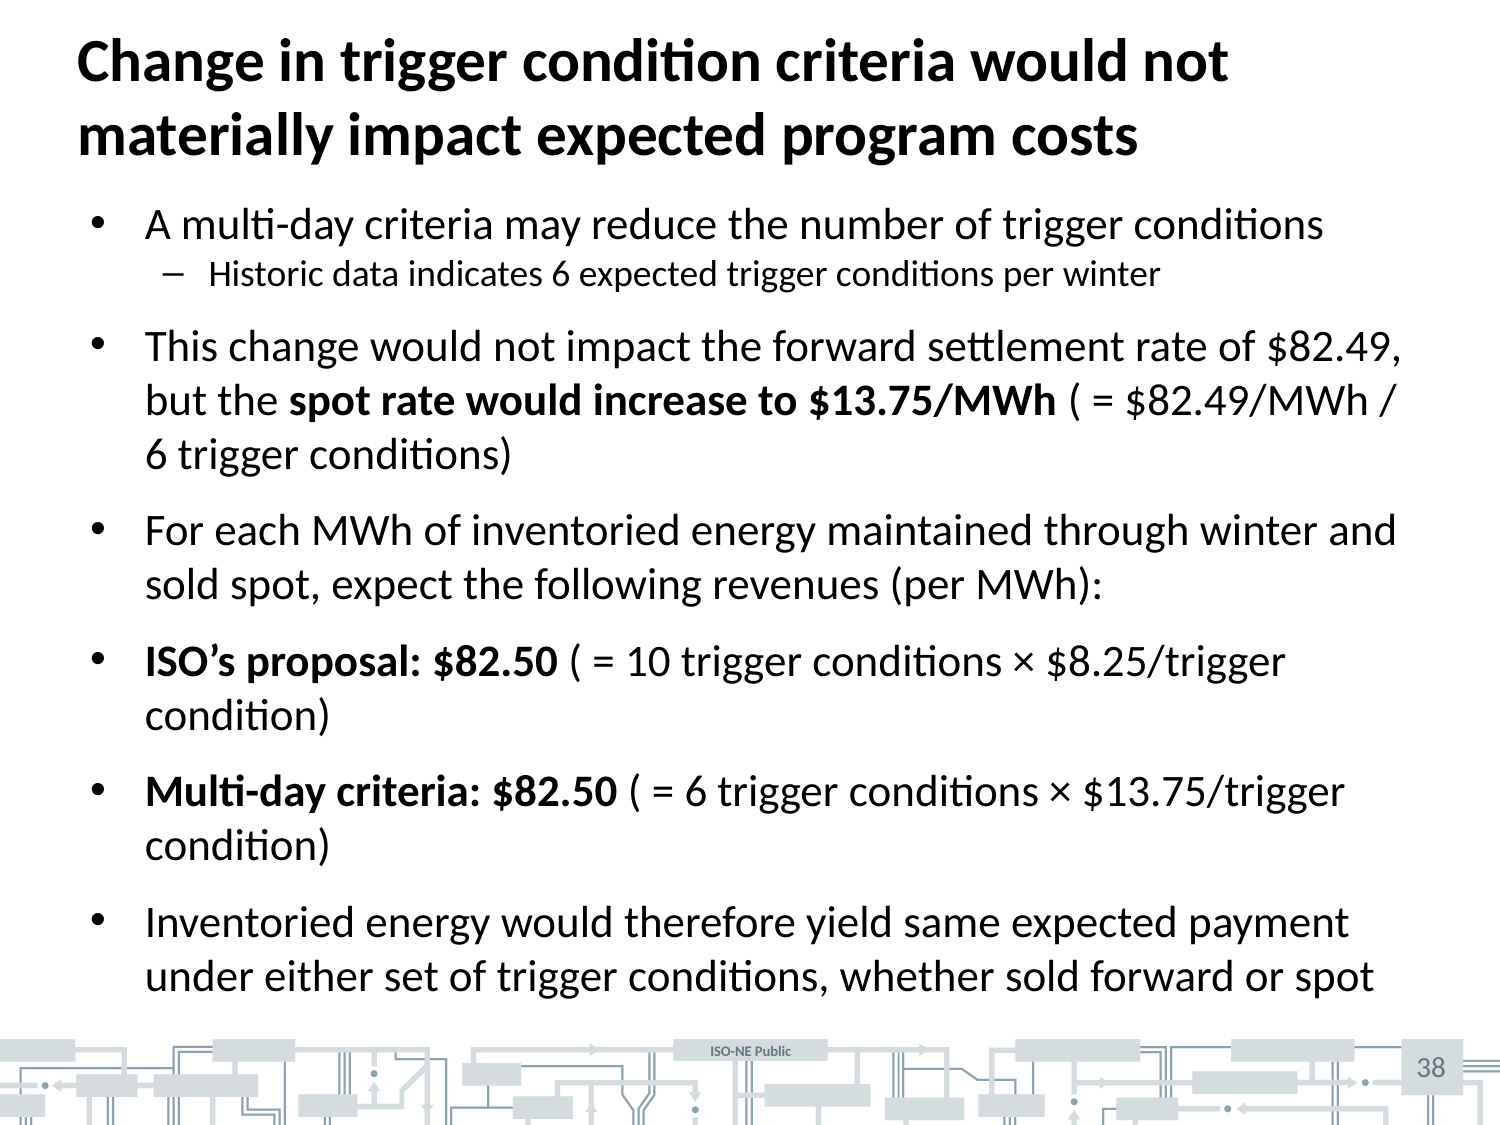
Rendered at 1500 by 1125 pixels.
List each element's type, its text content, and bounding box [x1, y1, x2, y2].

title Change in trigger condition criteria would not materially impact expected program costs [62, 12, 1438, 175]
list A multi-day criteria may reduce the number of trigger conditions Historic data indicates 6 expected trigger conditions per winter This change would not impact the forward settlement rate of $82.49, but the spot rate would increase to $13.75/MWh ( = $82.49/MWh / 6 trigger conditions) For each MWh of inventoried energy maintained through winter and sold spot, expect the following revenues (per MWh): ISO’s proposal: $82.50 ( = 10 trigger conditions × $8.25/trigger condition) Multi-day criteria: $82.50 ( = 6 trigger conditions × $13.75/trigger condition) Inventoried energy would therefore yield same expected payment under either set of trigger conditions, whether sold forward or spot [75, 187, 1425, 1025]
picture [0, 1031, 1500, 1125]
slide_number 38 [1400, 1044, 1463, 1088]
